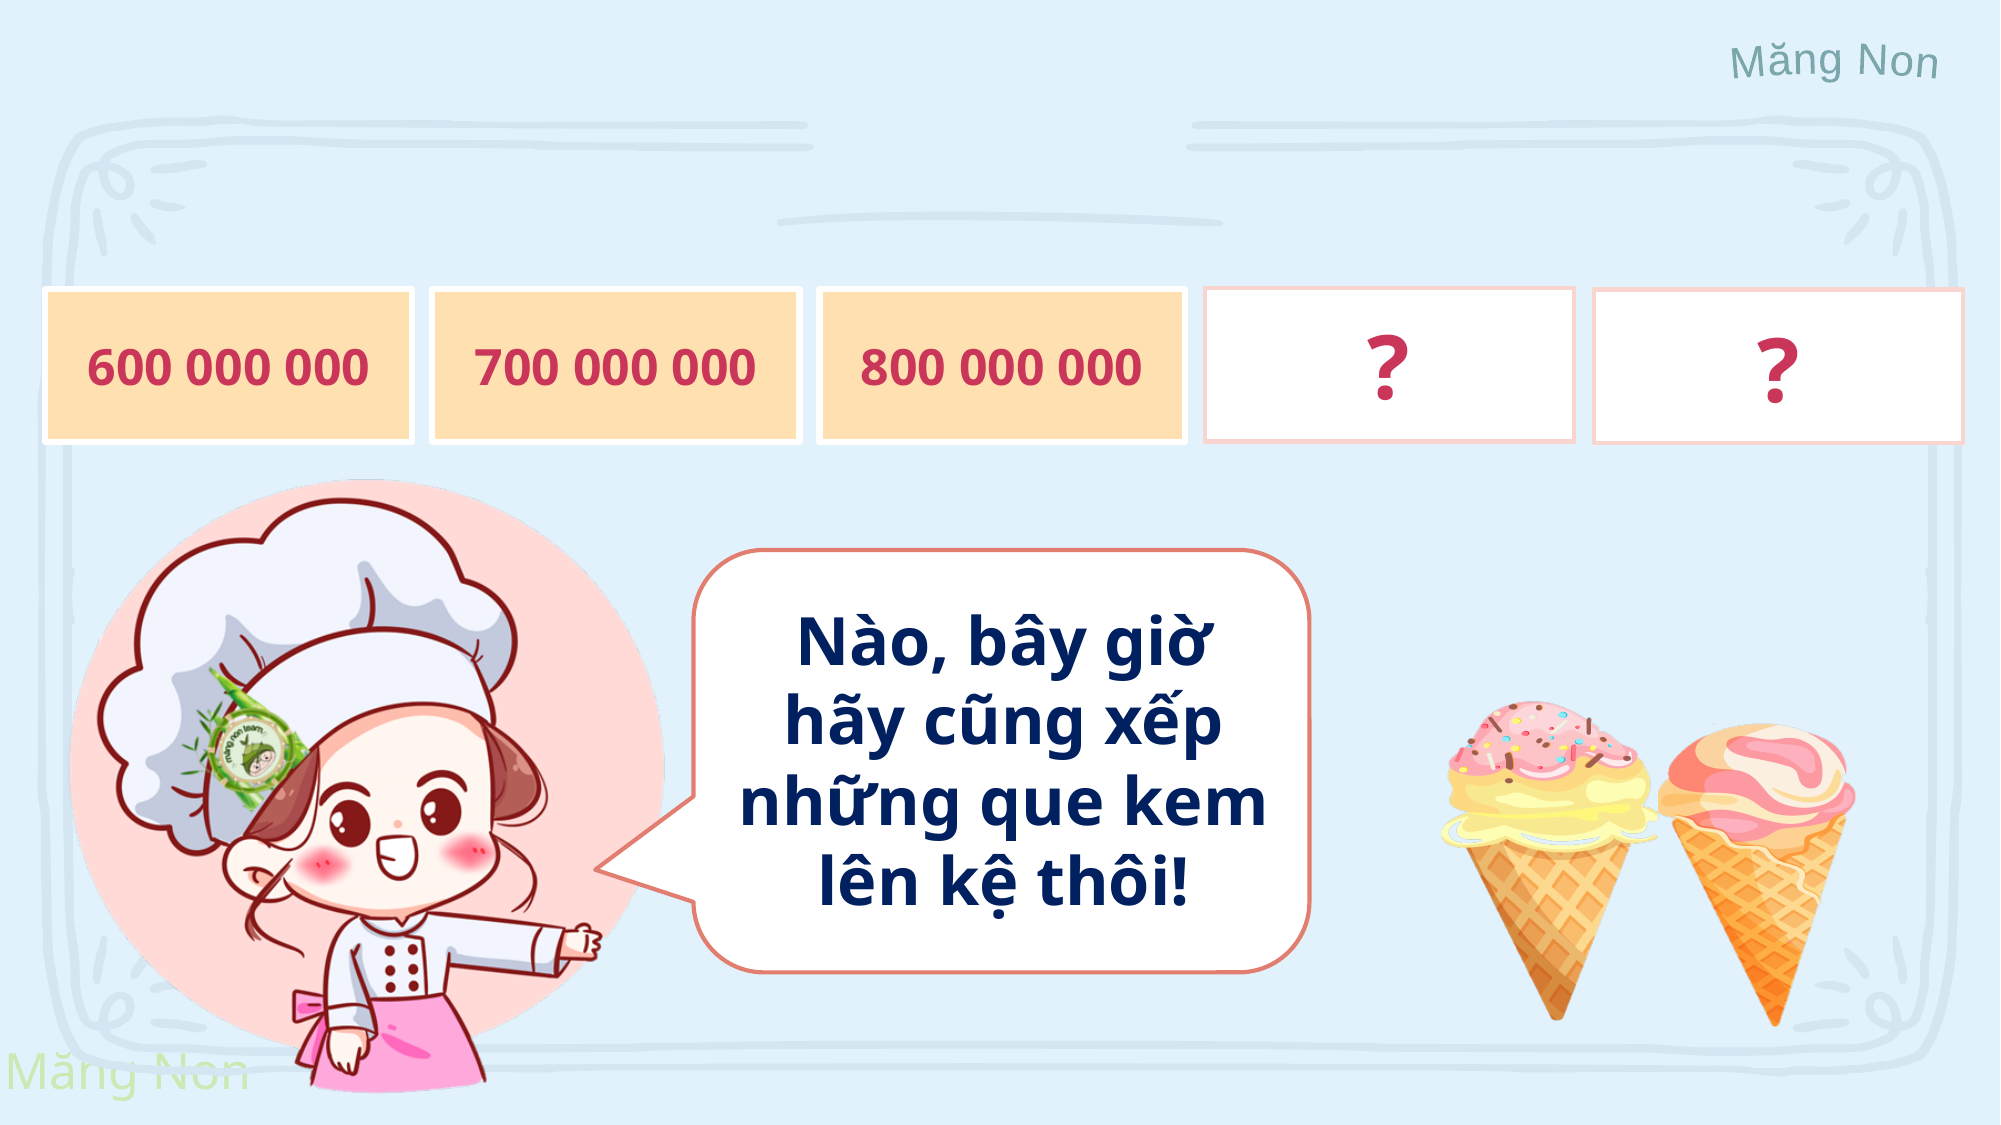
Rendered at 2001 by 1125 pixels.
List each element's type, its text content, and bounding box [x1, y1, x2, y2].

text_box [45, 288, 1964, 443]
picture [0, 0, 825, 1125]
text_box [830, 547, 1312, 966]
picture [1337, 644, 1935, 1044]
text_box Nào, bây giờ hãy cũng xếp những que kem lên kệ thôi! [830, 578, 1273, 980]
